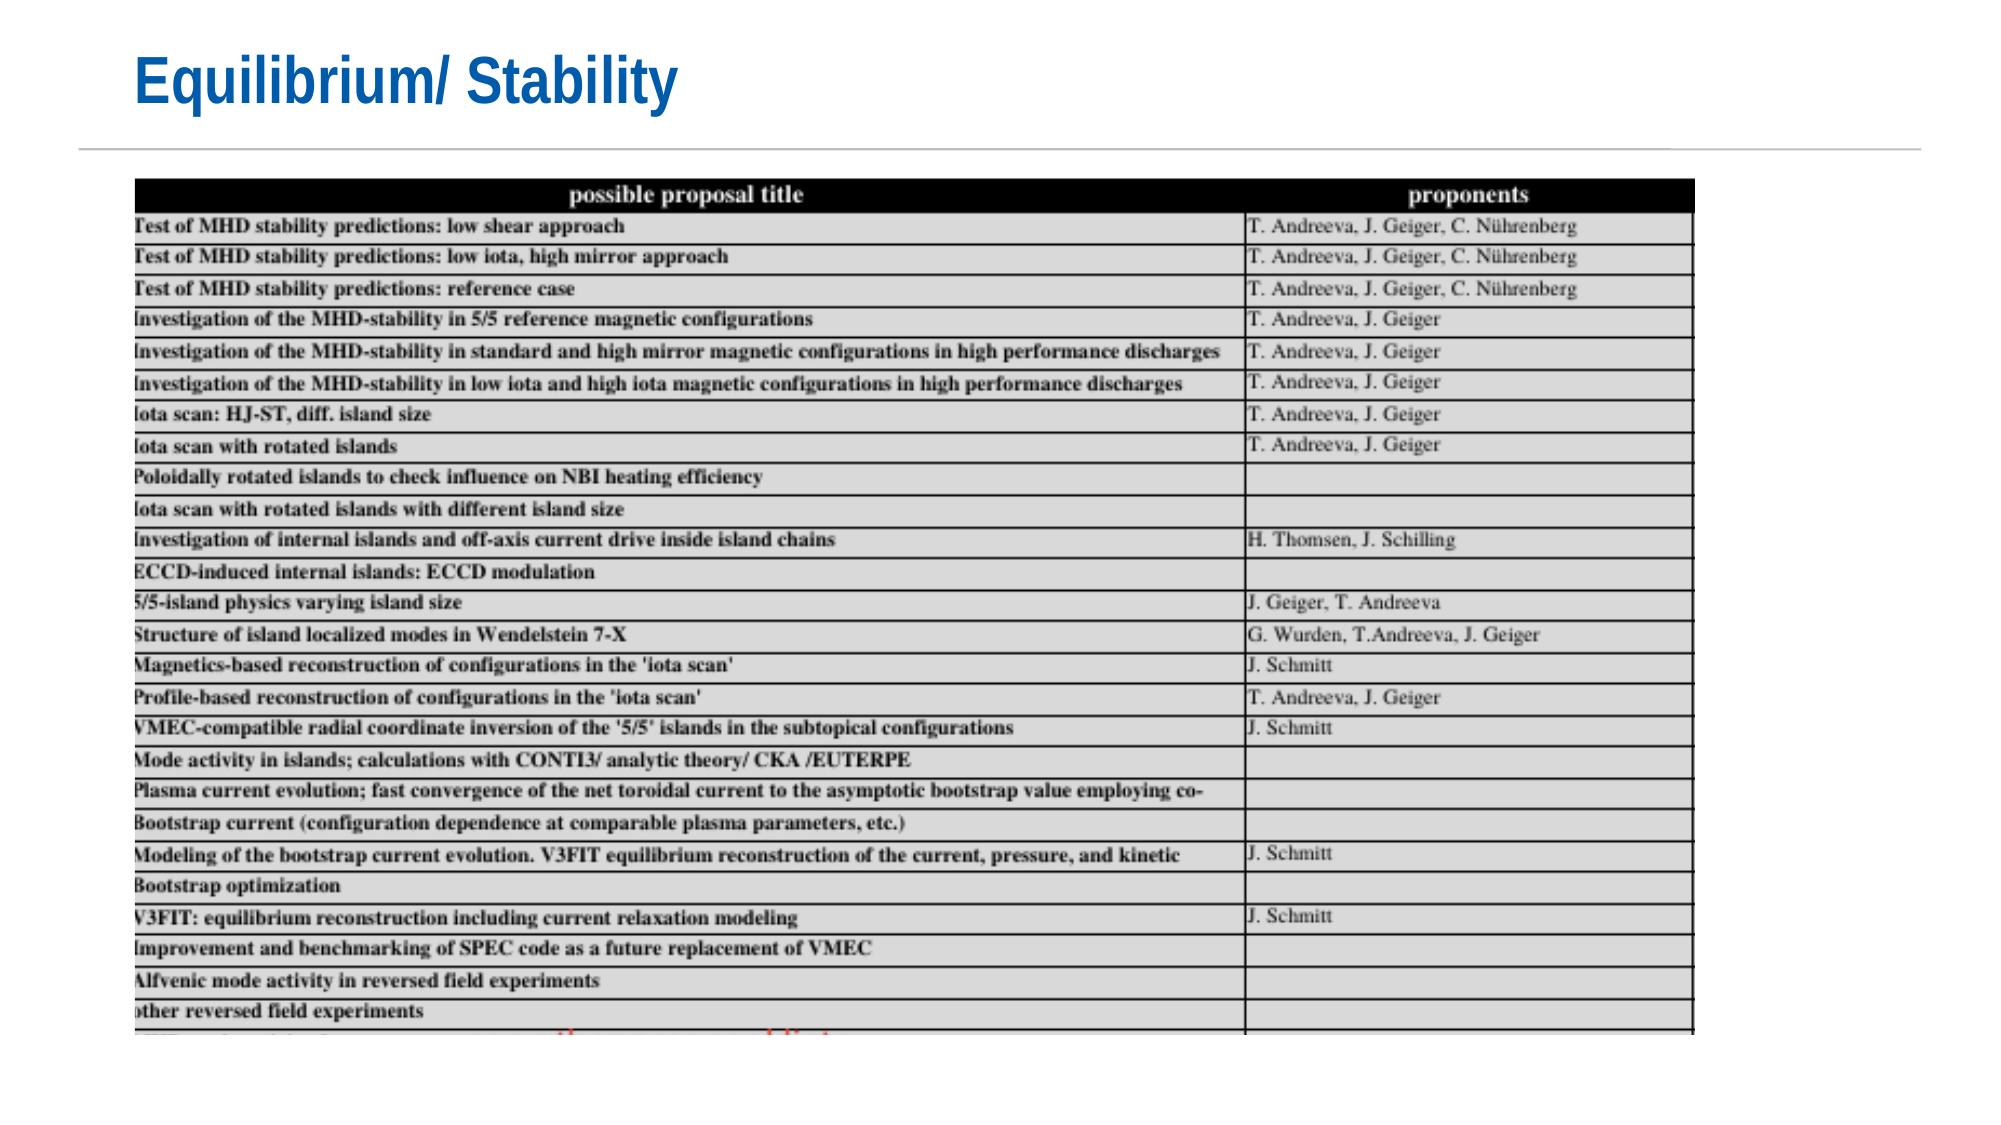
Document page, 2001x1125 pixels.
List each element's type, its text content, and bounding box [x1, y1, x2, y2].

picture [134, 164, 1696, 1036]
text_box Equilibrium/ Stability [119, 29, 1020, 199]
